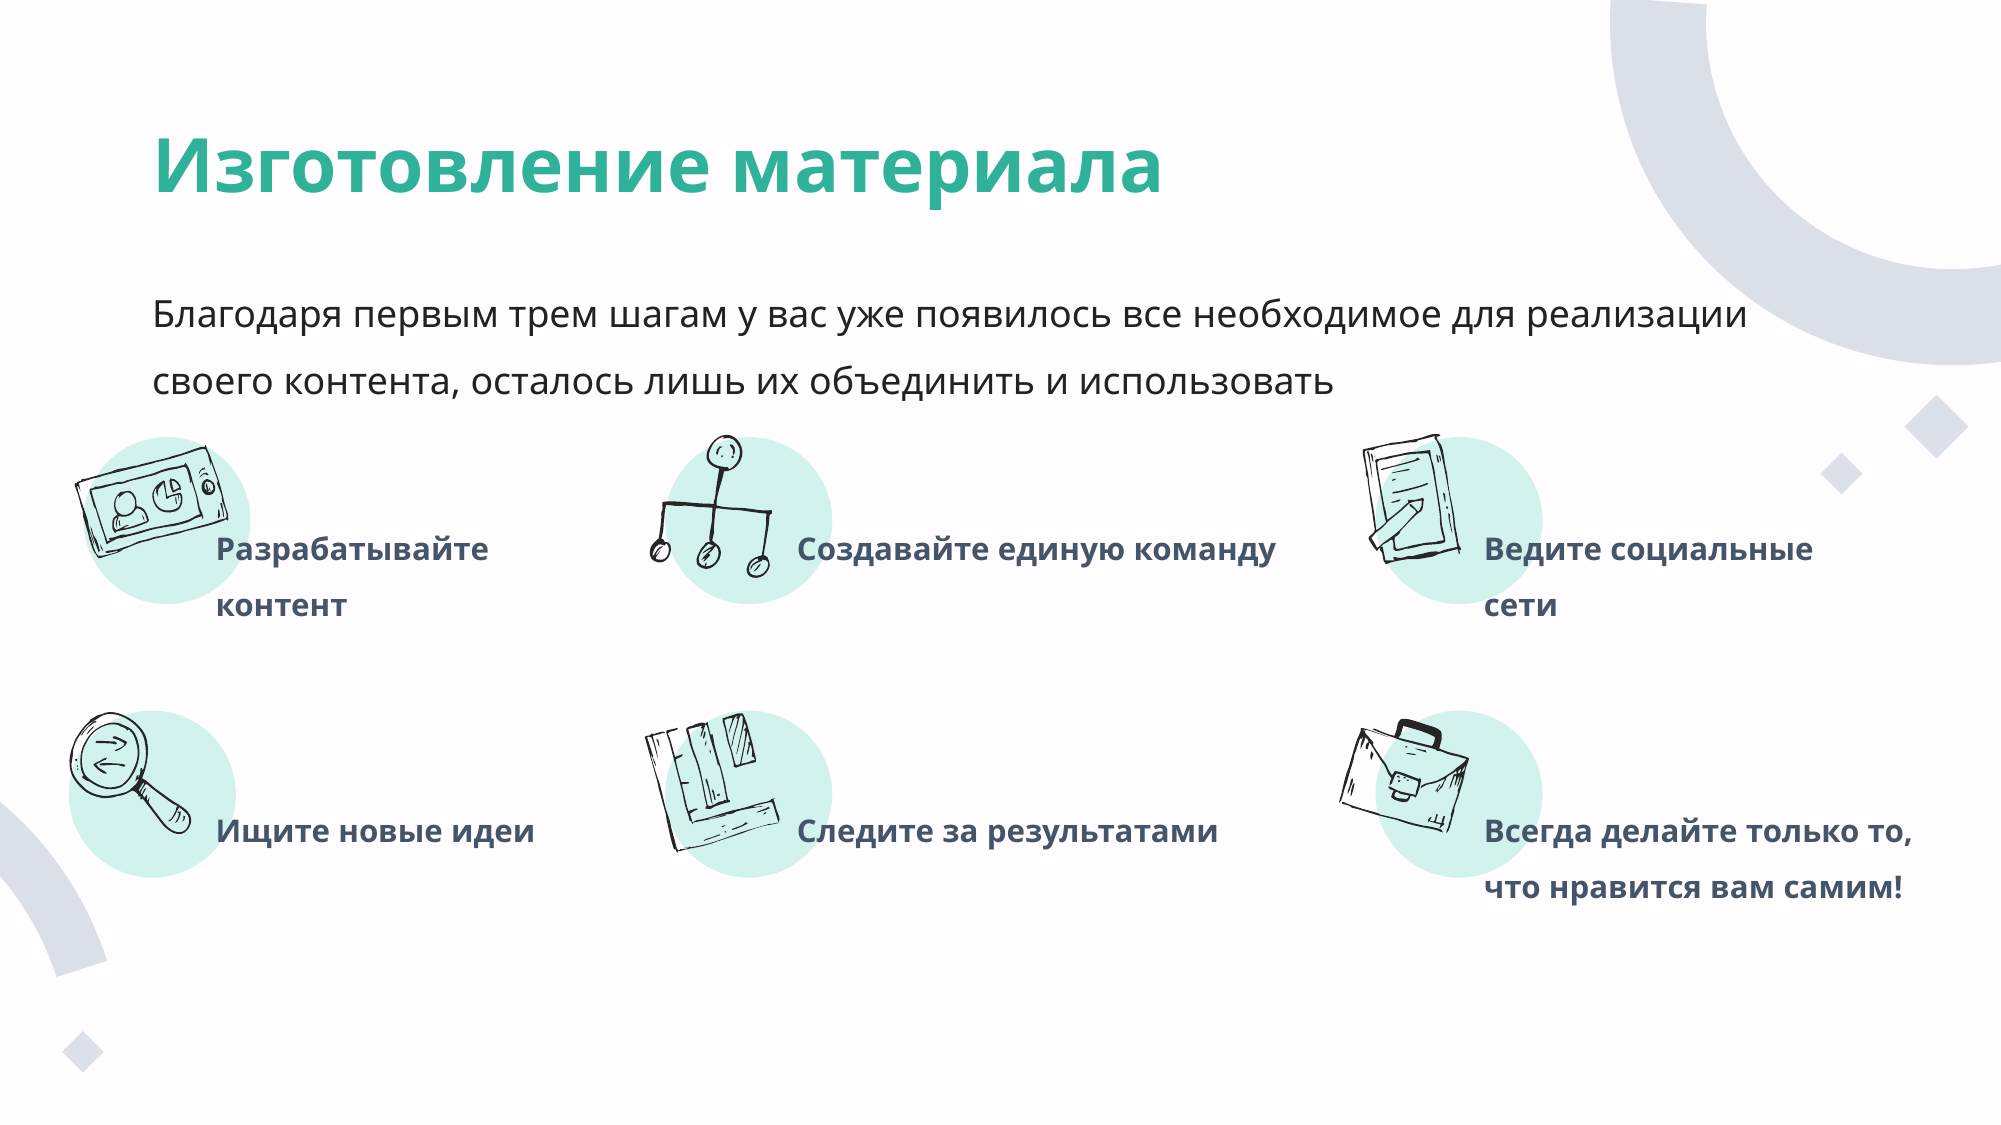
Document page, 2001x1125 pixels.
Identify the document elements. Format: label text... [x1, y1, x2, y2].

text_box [69, 711, 192, 835]
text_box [1361, 440, 1455, 565]
text_box Разрабатывайте контент [200, 503, 614, 631]
text_box [1379, 709, 1543, 879]
text_box Благодаря первым трем шагам у вас уже появилось все необходимое для реализации своего контента, осталось лишь их объединить и использовать [137, 259, 1863, 410]
text_box [682, 440, 832, 606]
text_box [1387, 436, 1542, 606]
text_box [685, 709, 833, 879]
text_box [109, 436, 205, 459]
text_box [85, 543, 200, 606]
text_box Ведите социальные сети [1469, 503, 1890, 631]
text_box [679, 842, 710, 848]
text_box [78, 719, 237, 879]
text_box Создавайте единую команду [782, 503, 1296, 575]
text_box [1348, 720, 1464, 822]
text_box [656, 718, 768, 842]
text_box [173, 450, 208, 459]
text_box Следите за результатами [782, 784, 1322, 856]
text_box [80, 459, 222, 543]
text_box [207, 446, 250, 503]
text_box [656, 433, 777, 573]
text_box Всегда делайте только то, что нравится вам самим! [1469, 784, 1975, 912]
title Изготовление материала [137, 59, 1863, 259]
text_box Ищите новые идеи [200, 784, 600, 856]
